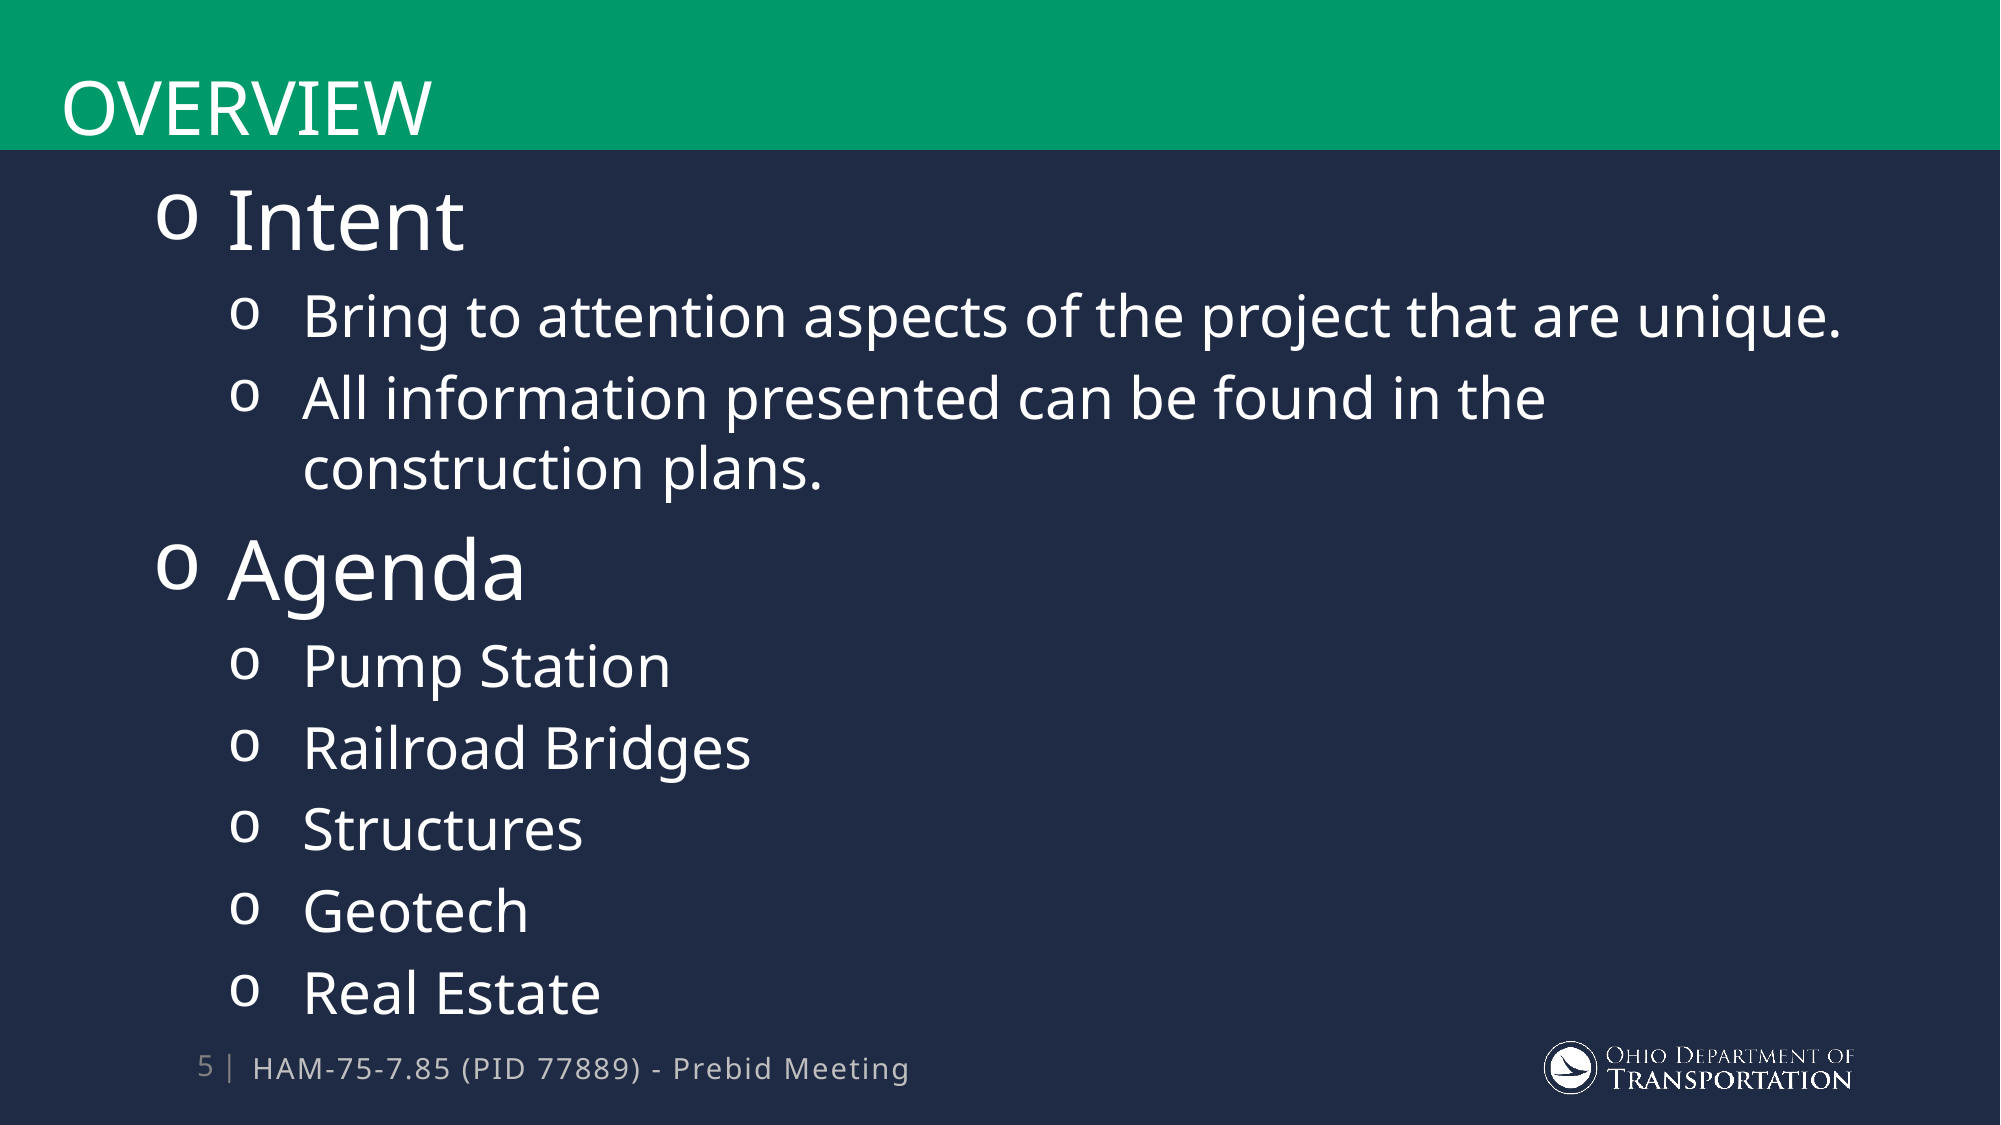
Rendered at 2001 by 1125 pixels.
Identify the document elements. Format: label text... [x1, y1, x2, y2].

list Intent Bring to attention aspects of the project that are unique. All information presented can be found in the construction plans. Agenda Pump Station Railroad Bridges Structures Geotech Real Estate [137, 159, 1913, 966]
title overview [0, 0, 2000, 151]
picture [1524, 1023, 1873, 1112]
footer HAM-75-7.85 (PID 77889) - Prebid Meeting [237, 1037, 1510, 1098]
